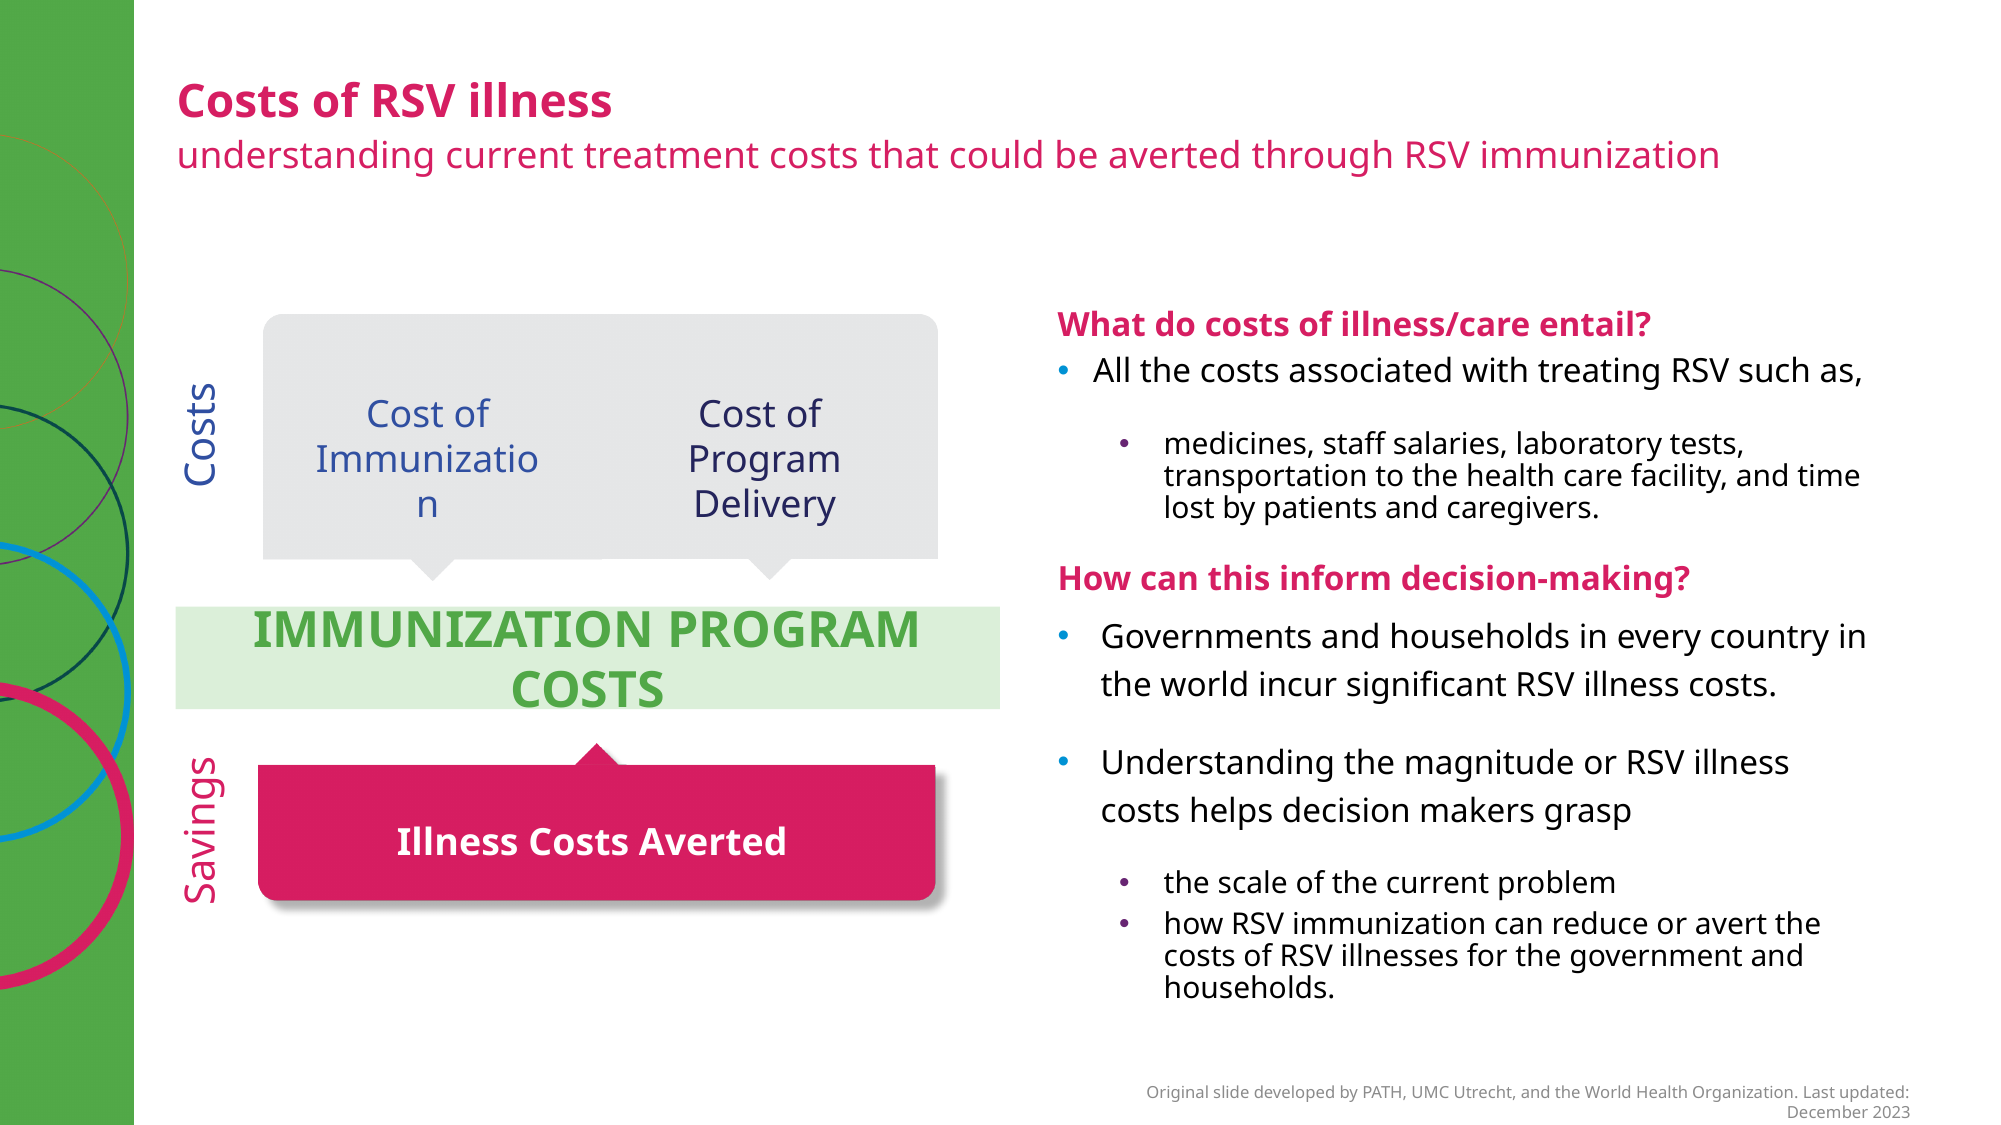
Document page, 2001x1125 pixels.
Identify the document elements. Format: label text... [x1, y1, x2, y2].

text_box Costs [165, 267, 231, 604]
text_box IMMUNIZATION PROGRAM COSTS [175, 606, 1000, 710]
list What do costs of illness/care entail? All the costs associated with treating RSV such as, medicines, staff salaries, laboratory tests, transportation to the health care facility, and time lost by patients and caregivers. How can this inform decision-making? Governments and households in every country in the world incur significant RSV illness costs. Understanding the magnitude or RSV illness costs helps decision makers grasp the scale of the current problem how RSV immunization can reduce or avert the costs of RSV illnesses for the government and households. [1042, 300, 1887, 1025]
text_box Original slide developed by PATH, UMC Utrecht, and the World Health Organization. Last updated: December 2023 [1102, 1074, 1926, 1109]
picture [258, 743, 954, 919]
picture [0, 0, 134, 1125]
text_box Savings [165, 663, 231, 999]
list Costs of RSV illness understanding current treatment costs that could be averted through RSV immunization [125, 77, 1887, 219]
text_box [263, 314, 938, 581]
